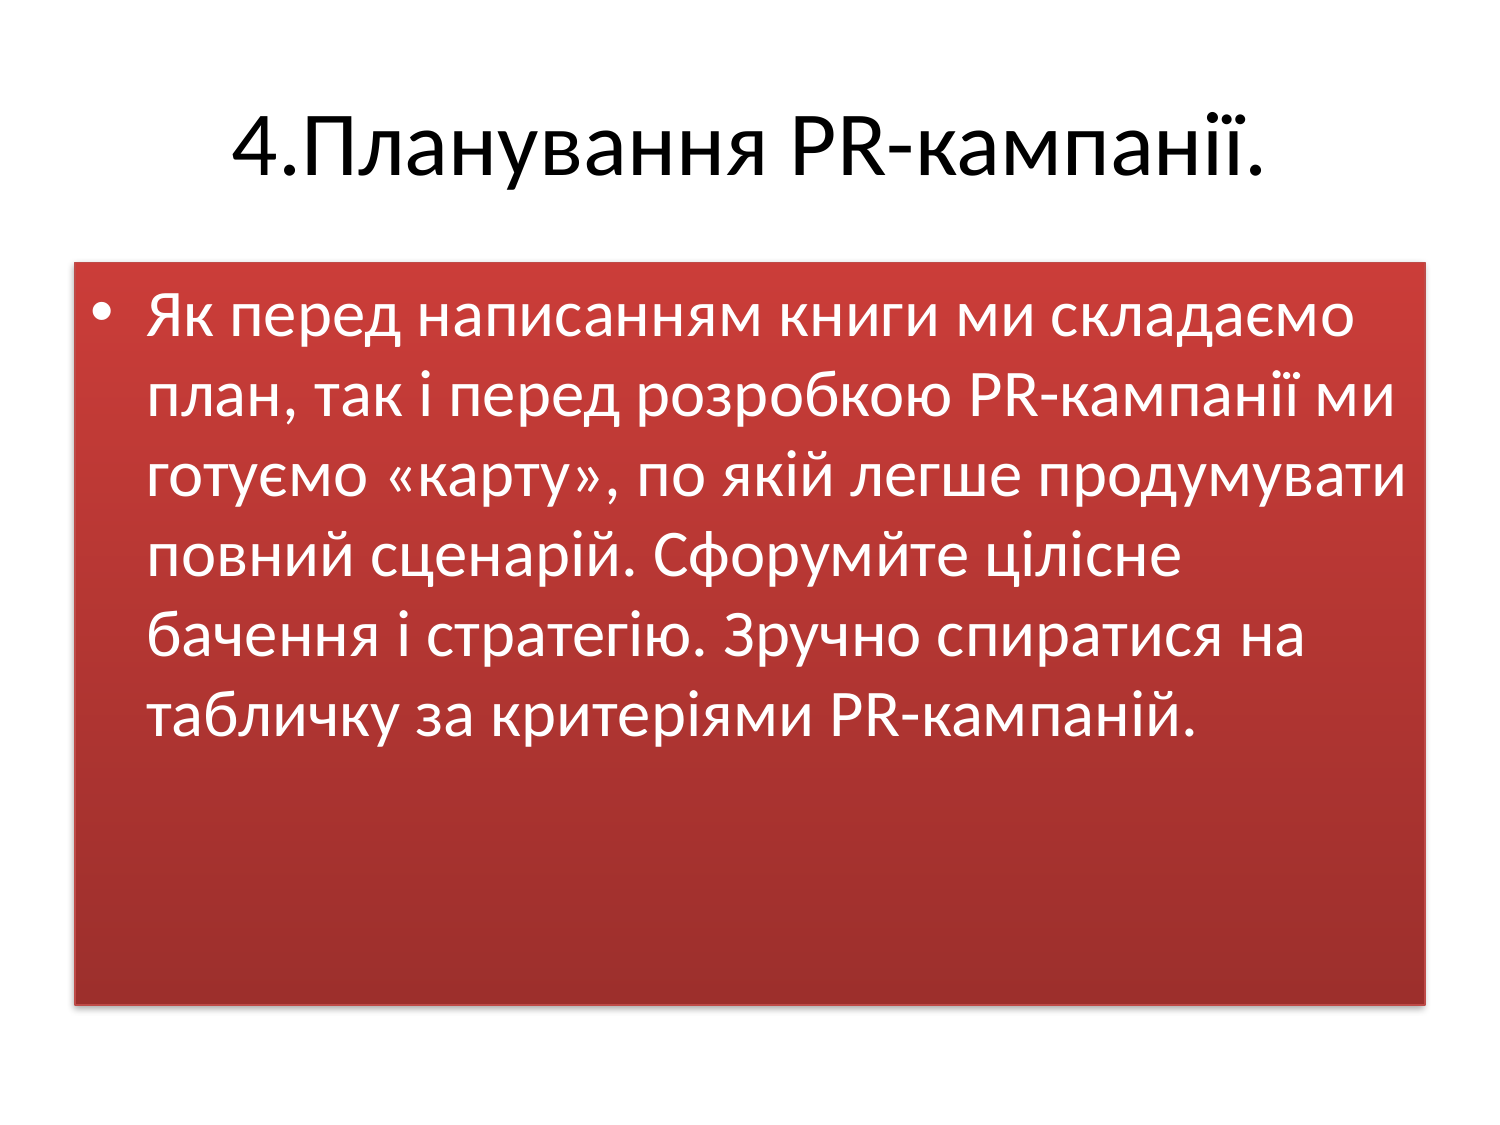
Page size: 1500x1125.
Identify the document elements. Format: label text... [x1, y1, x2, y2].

list Як перед написанням книги ми складаємо план, так і перед розробкою PR-кампанії ми готуємо «карту», ​​по якій легше продумувати повний сценарій. Сфорумйте цілісне бачення і стратегію. Зручно спиратися на табличку за критеріями PR-кампаній. [74, 262, 1426, 1006]
title 4.Планування PR-кампанії. [75, 45, 1425, 233]
